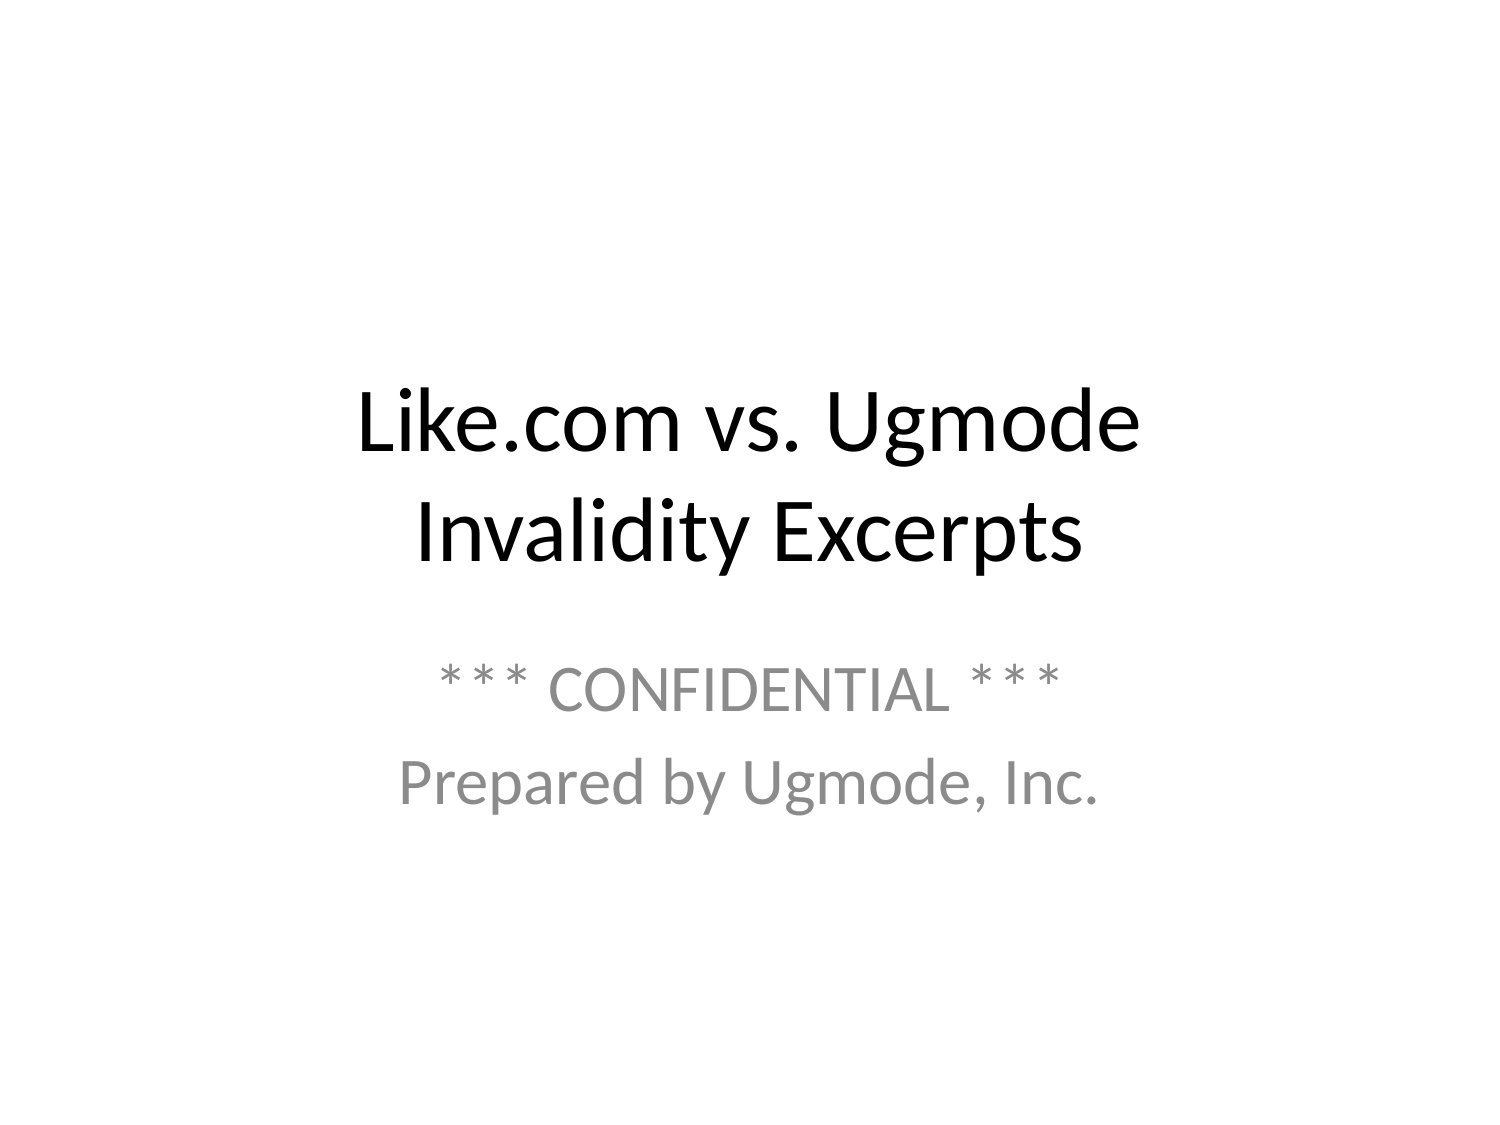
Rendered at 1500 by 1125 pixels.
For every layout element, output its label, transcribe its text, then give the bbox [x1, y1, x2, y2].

subtitle *** CONFIDENTIAL *** Prepared by Ugmode, Inc. [225, 637, 1275, 925]
title Like.com vs. Ugmode Invalidity Excerpts [112, 349, 1388, 591]
